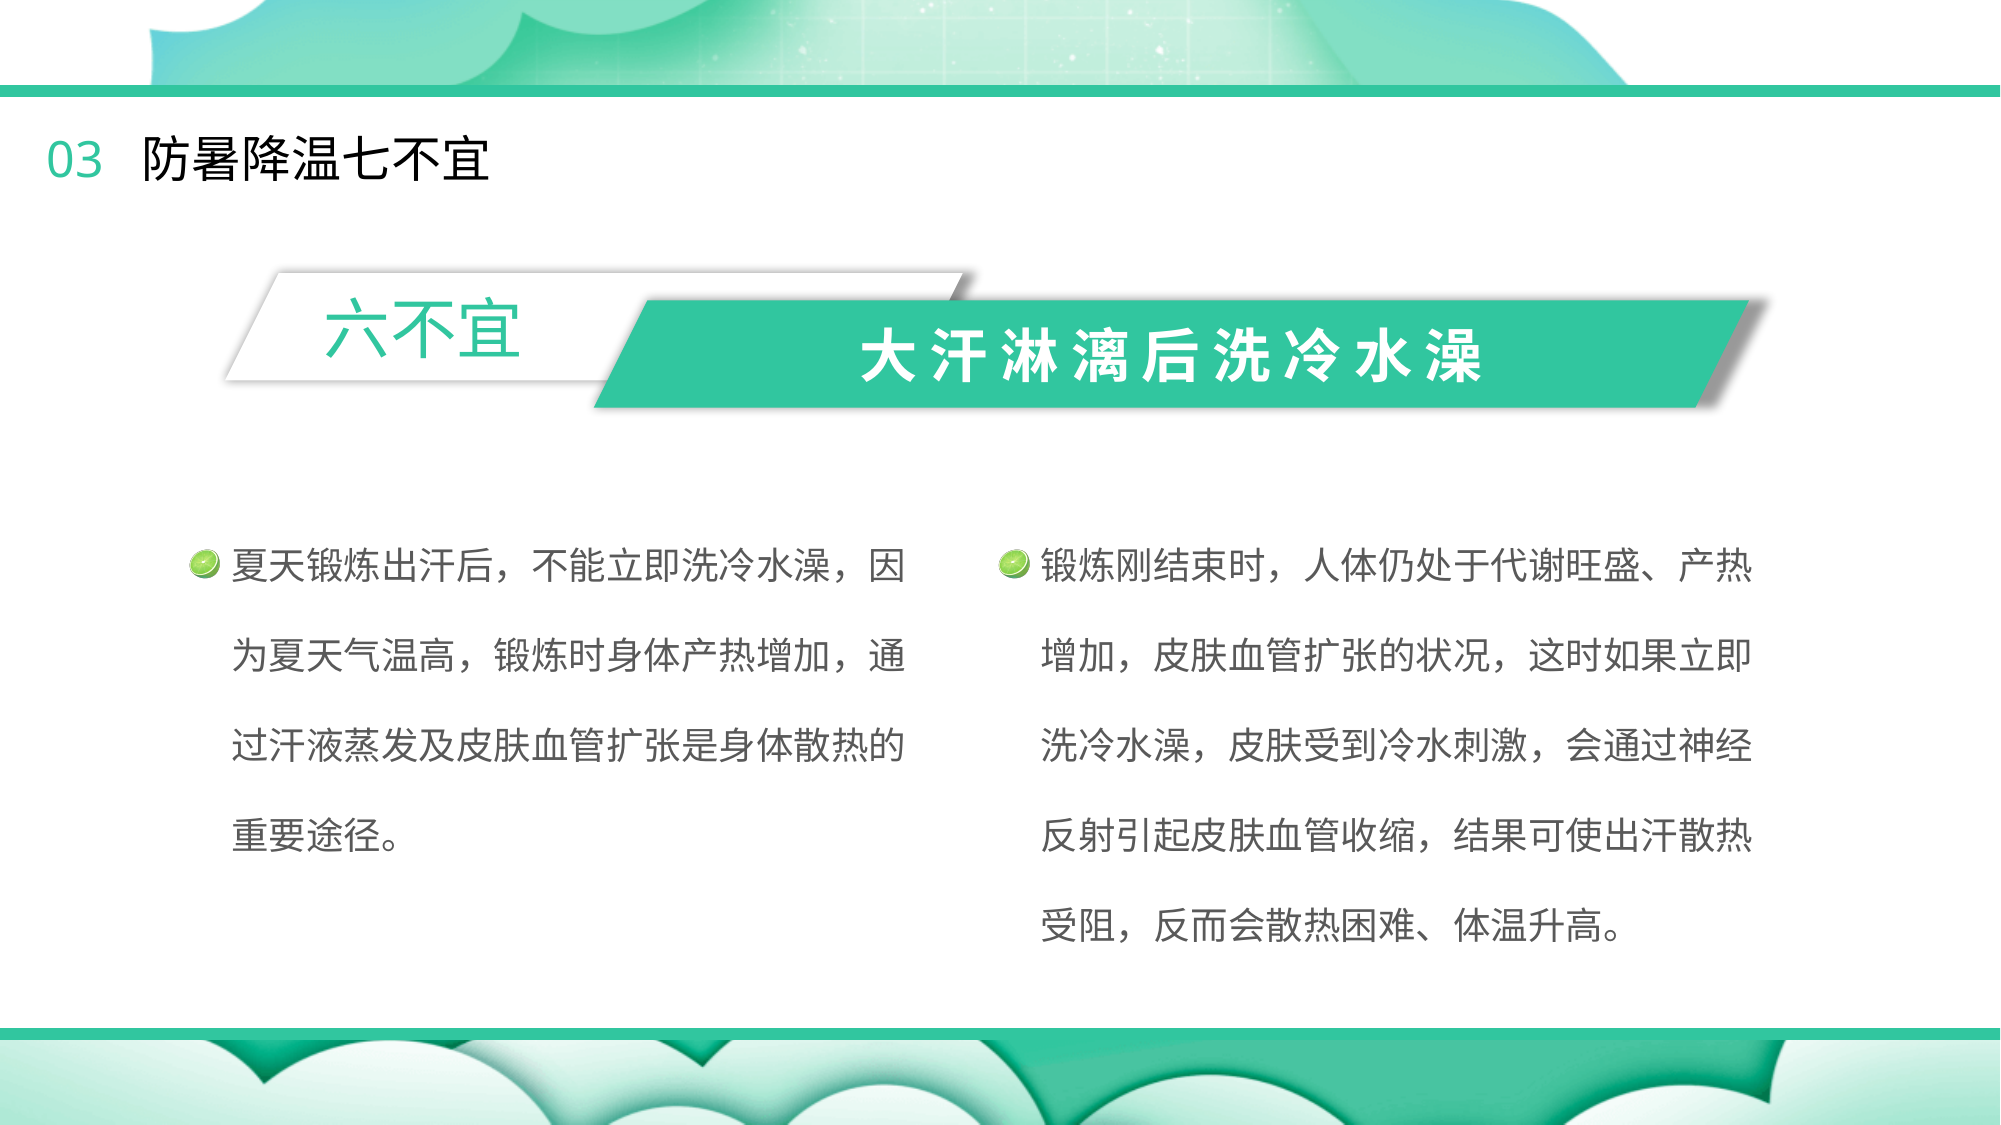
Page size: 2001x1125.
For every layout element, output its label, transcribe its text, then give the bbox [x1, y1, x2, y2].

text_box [224, 273, 1750, 408]
picture [0, 1040, 2000, 1125]
picture [184, 544, 224, 584]
picture [0, 0, 2000, 85]
picture [993, 544, 1034, 584]
text_box 锻炼刚结束时，人体仍处于代谢旺盛、产热增加，皮肤血管扩张的状况，这时如果立即洗冷水澡，皮肤受到冷水刺激，会通过神经反射引起皮肤血管收缩，结果可使出汗散热受阻，反而会散热困难、体温升高。 [979, 489, 1797, 955]
text_box 夏天锻炼出汗后，不能立即洗冷水澡，因为夏天气温高，锻炼时身体产热增加，通过汗液蒸发及皮肤血管扩张是身体散热的重要途径。 [169, 489, 958, 955]
text_box 03 防暑降温七不宜 [31, 120, 507, 195]
